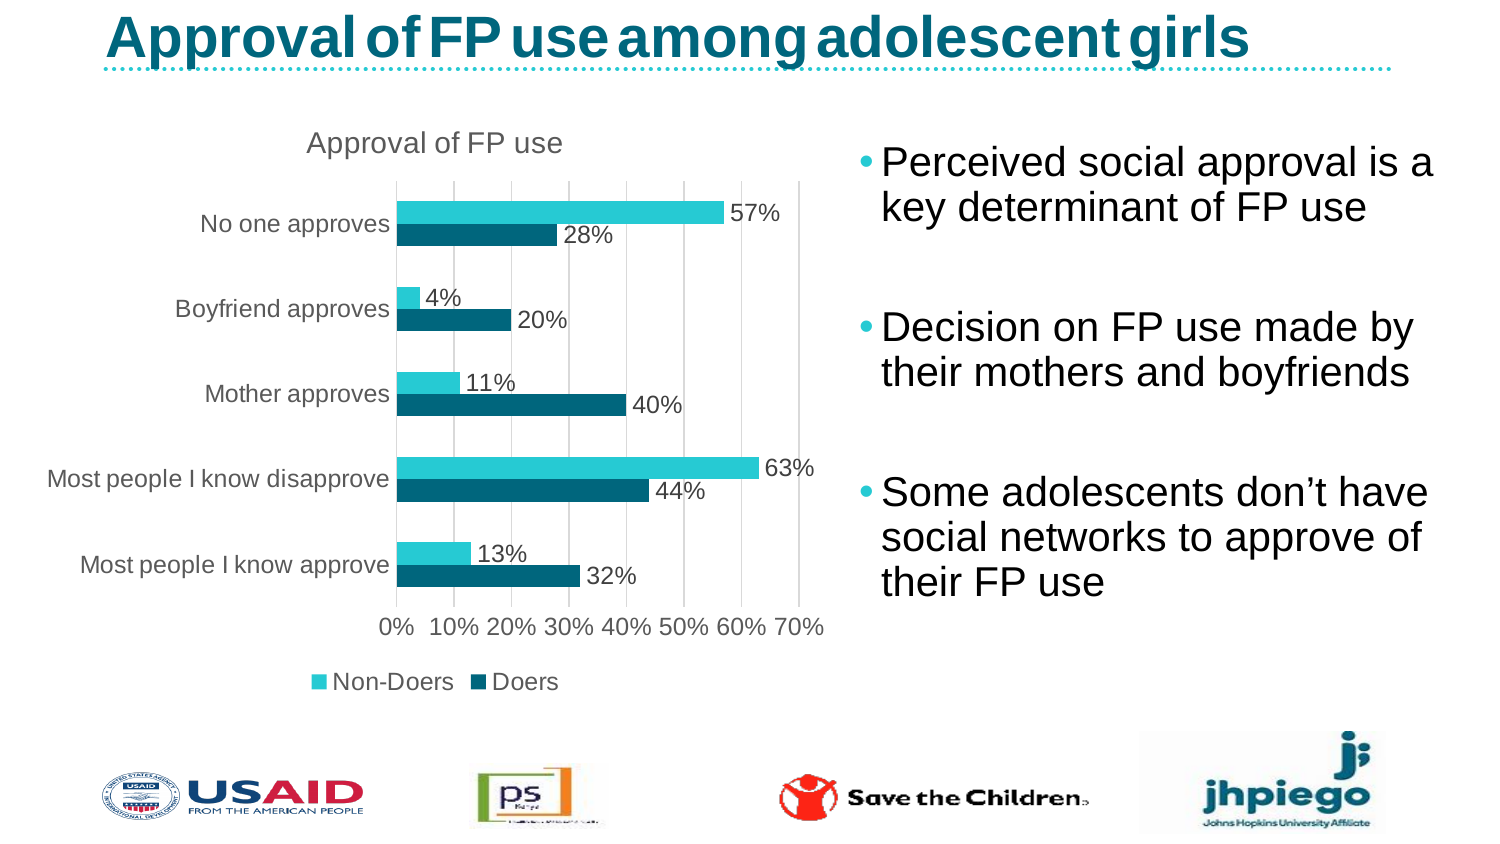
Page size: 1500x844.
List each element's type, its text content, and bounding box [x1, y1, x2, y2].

picture [1139, 731, 1386, 834]
picture [469, 763, 609, 829]
title Approval of FP use among adolescent girls [105, 0, 1395, 68]
chart [30, 98, 841, 702]
list Perceived social approval is a key determinant of FP use Decision on FP use made by their mothers and boyfriends Some adolescents don’t have social networks to approve of their FP use [859, 133, 1500, 683]
picture [769, 766, 1100, 829]
